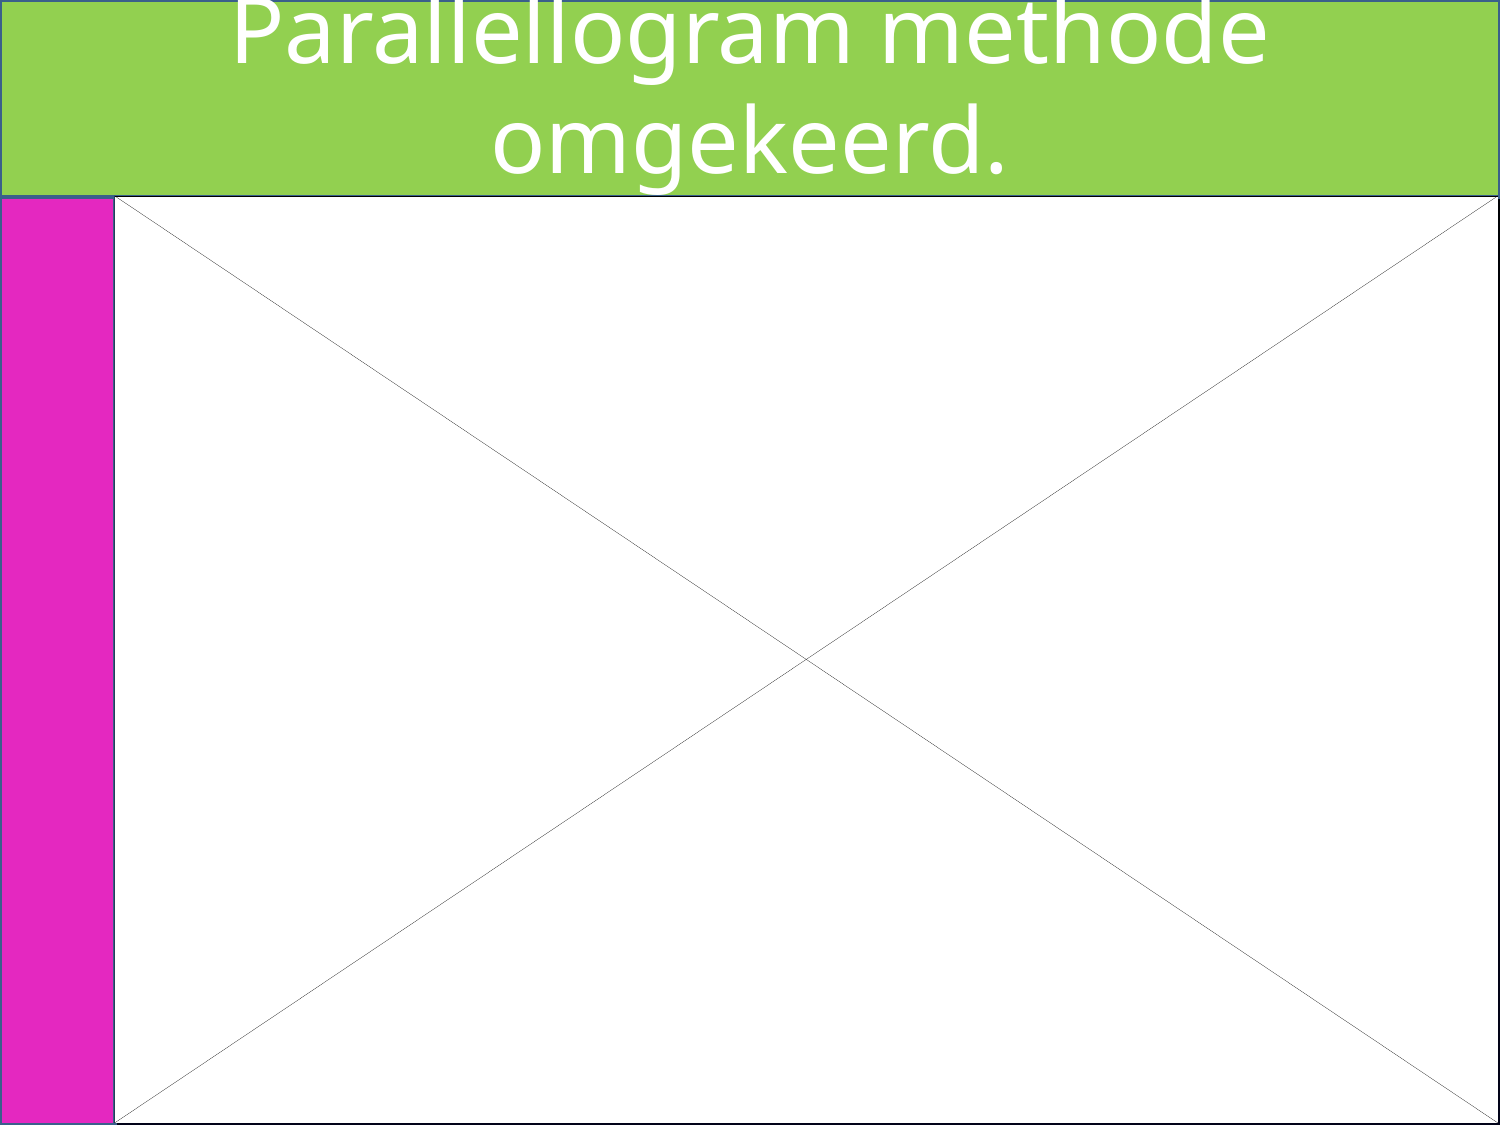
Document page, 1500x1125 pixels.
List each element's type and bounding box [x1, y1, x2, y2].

text_box [0, 0, 1500, 1125]
